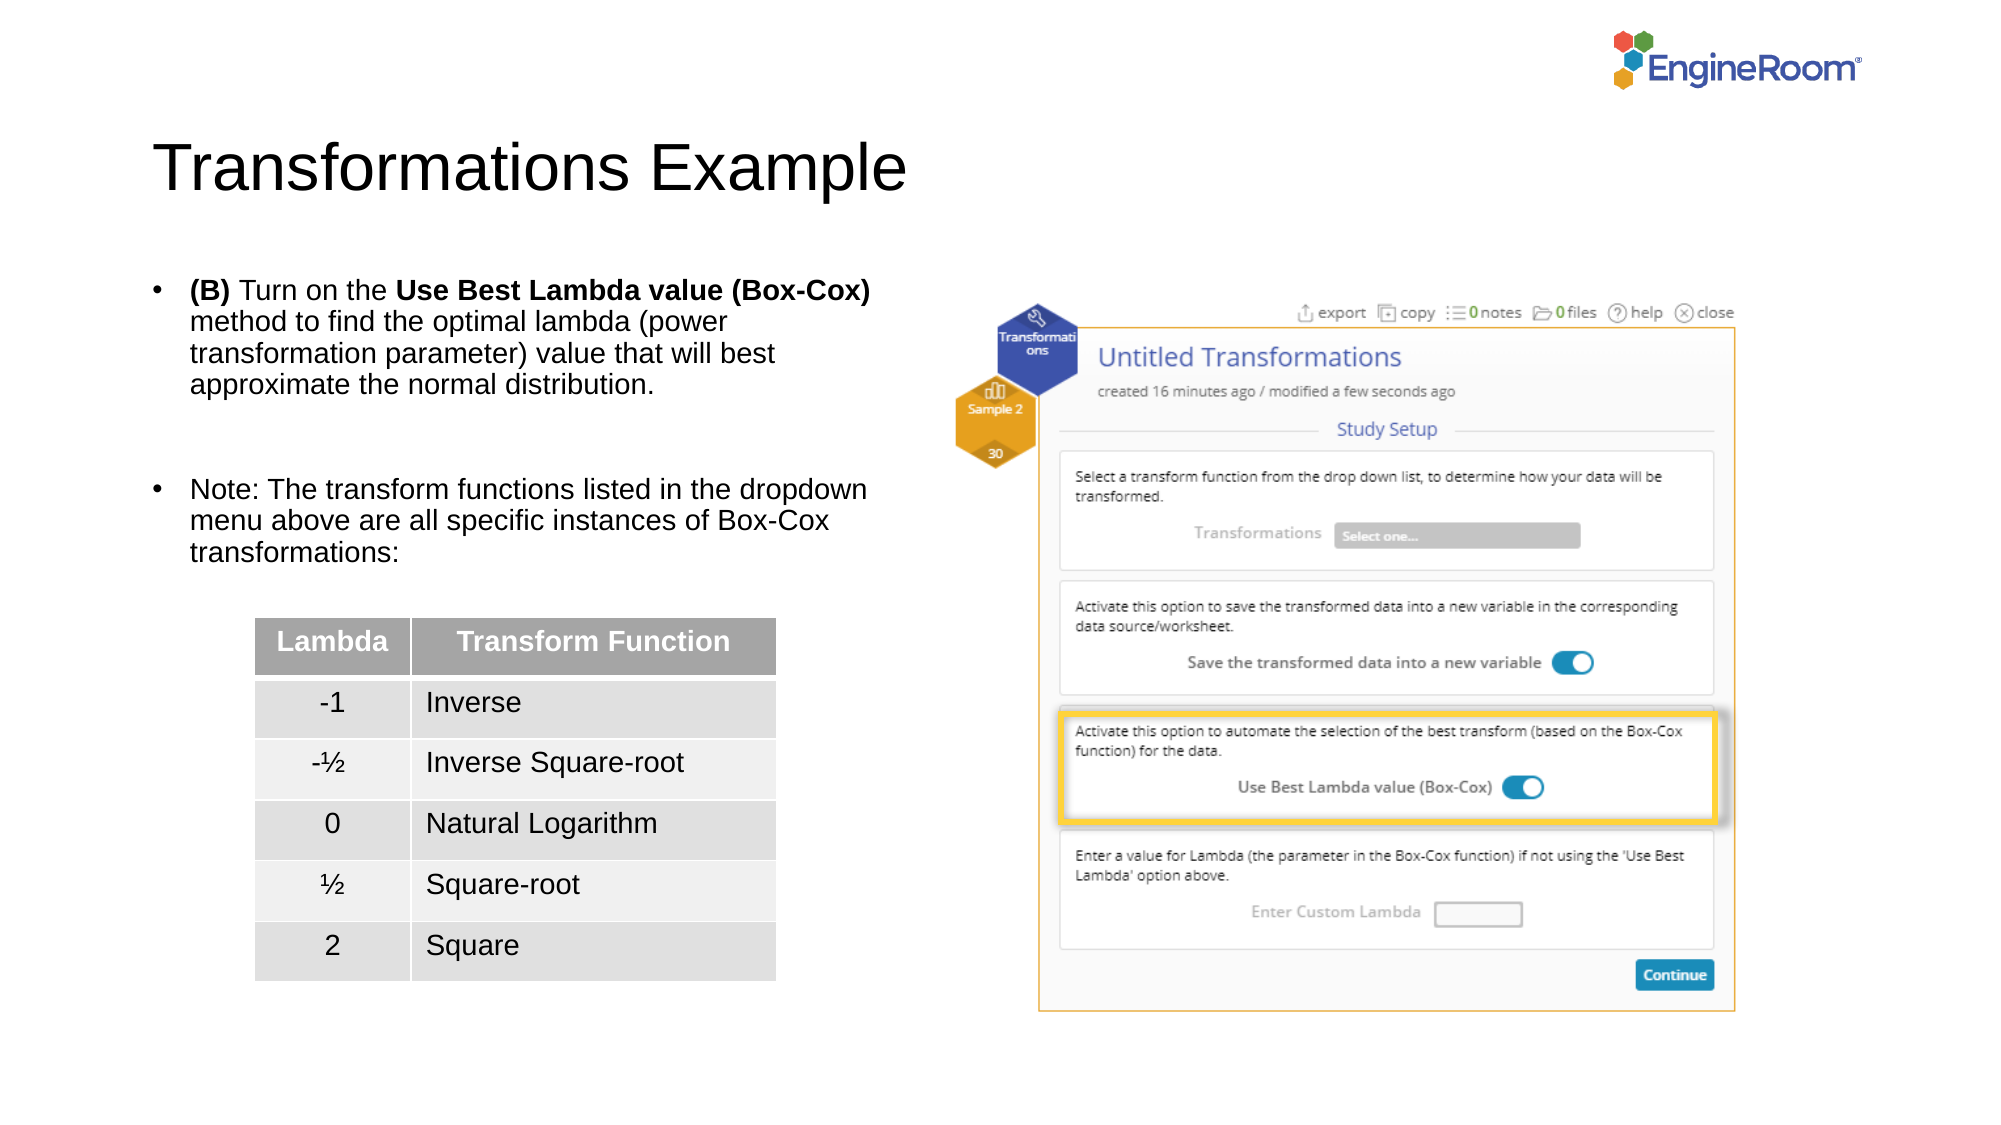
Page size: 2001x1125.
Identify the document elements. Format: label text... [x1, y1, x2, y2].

table_cell Inverse Square-root [412, 740, 776, 799]
table_cell -1 [255, 681, 410, 738]
table_cell ½ [255, 861, 410, 921]
table_header Lambda [255, 618, 410, 675]
table_cell 2 [255, 922, 410, 981]
table_cell Natural Logarithm [412, 801, 776, 860]
table_cell 0 [255, 801, 410, 860]
picture [1612, 29, 1863, 90]
table_header Transform Function [412, 618, 776, 675]
table_cell Square-root [412, 861, 776, 921]
list (B) Turn on the Use Best Lambda value (Box-Cox) method to find the optimal lambda (power transformation parameter) value that will best approximate the normal distribution. Note: The transform functions listed in the dropdown menu above are all specific instances of Box-Cox transformations: [137, 267, 939, 878]
table_cell Inverse [412, 681, 776, 738]
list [952, 297, 1746, 1021]
title Transformations Example [137, 59, 1863, 278]
table_cell -½ [255, 740, 410, 799]
table_cell Square [412, 922, 776, 981]
